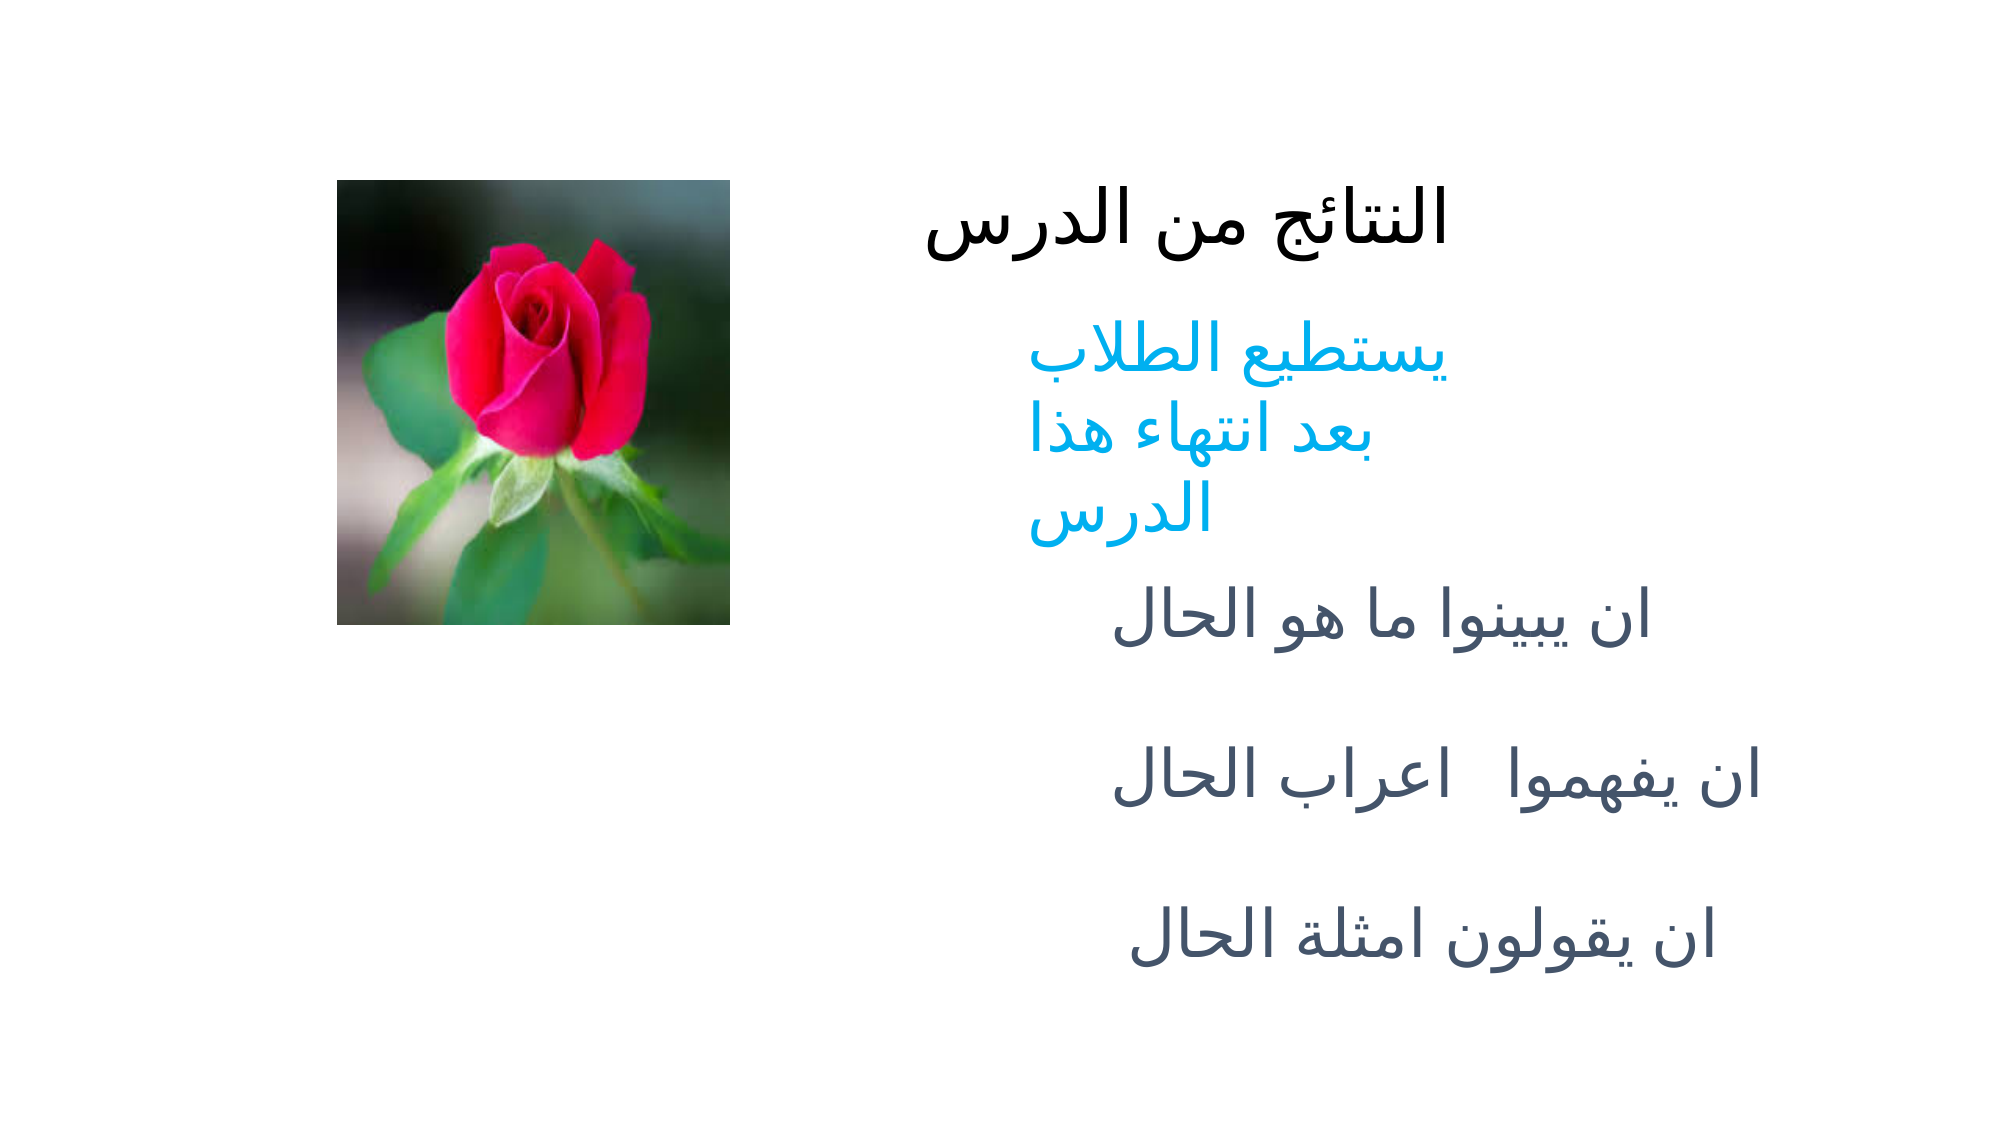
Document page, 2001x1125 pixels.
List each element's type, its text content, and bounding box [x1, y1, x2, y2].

picture [337, 180, 730, 625]
text_box النتائج من الدرس [909, 161, 1532, 266]
text_box يستطيع الطلاب بعد انتهاء هذا الدرس [1012, 296, 1532, 552]
text_box ان يبينوا ما هو الحال ان يفهموا اعراب الحال ان يقولون امثلة الحال [1095, 563, 2000, 979]
